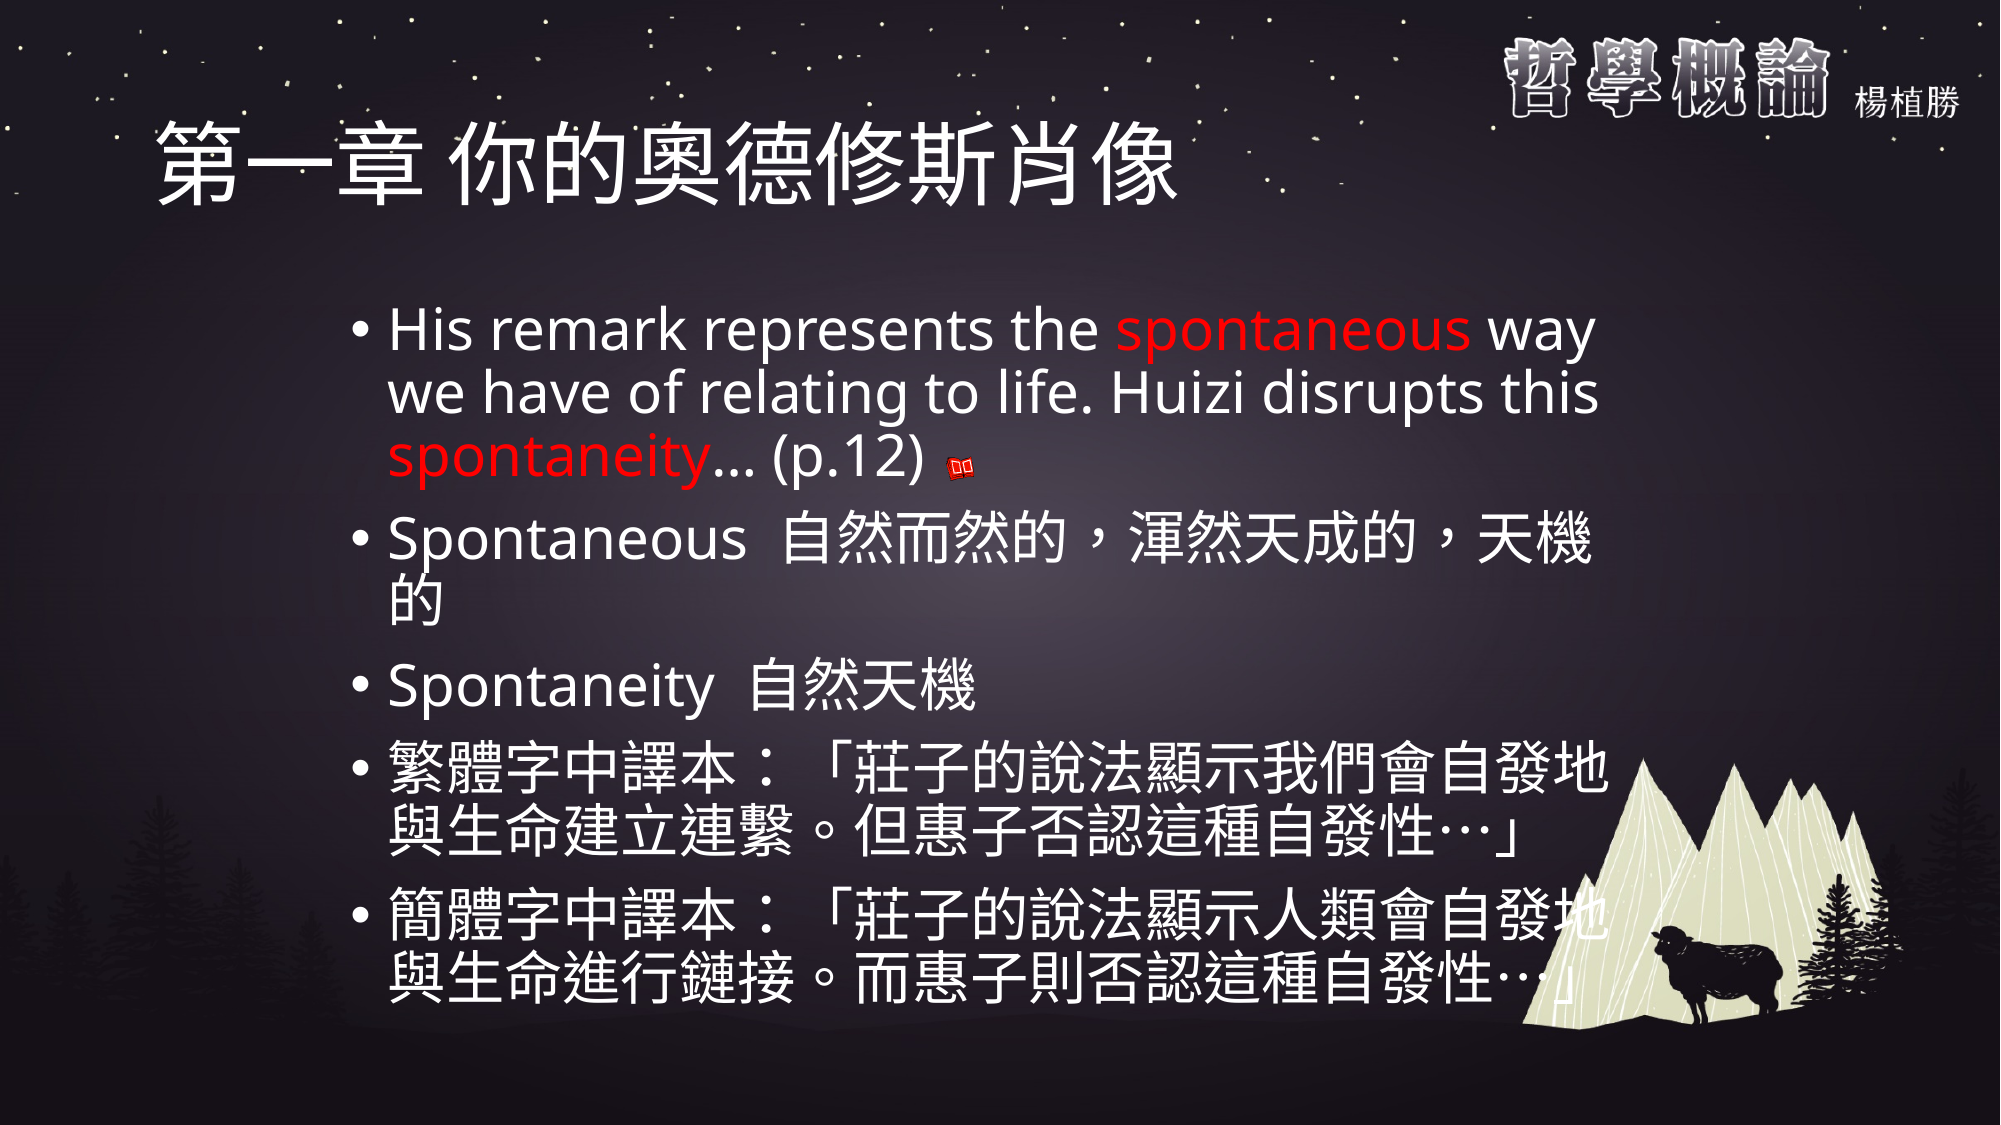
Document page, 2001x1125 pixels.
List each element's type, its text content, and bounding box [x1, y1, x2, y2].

picture [0, 0, 2000, 1125]
picture [945, 456, 974, 481]
title 第一章 你的奧德修斯肖像 [137, 59, 1863, 278]
list His remark represents the spontaneous way we have of relating to life. Huizi disrupts this spontaneity… (p.12) Spontaneous 自然而然的，渾然天成的，天機的 Spontaneity 自然天機 繁體字中譯本：「莊子的說法顯示我們會自發地與生命建立連繫。但惠子否認這種自發性…」 簡體字中譯本：「莊子的說法顯示人類會自發地與生命進行鏈接。而惠子則否認這種自發性…」 [335, 292, 1665, 1125]
